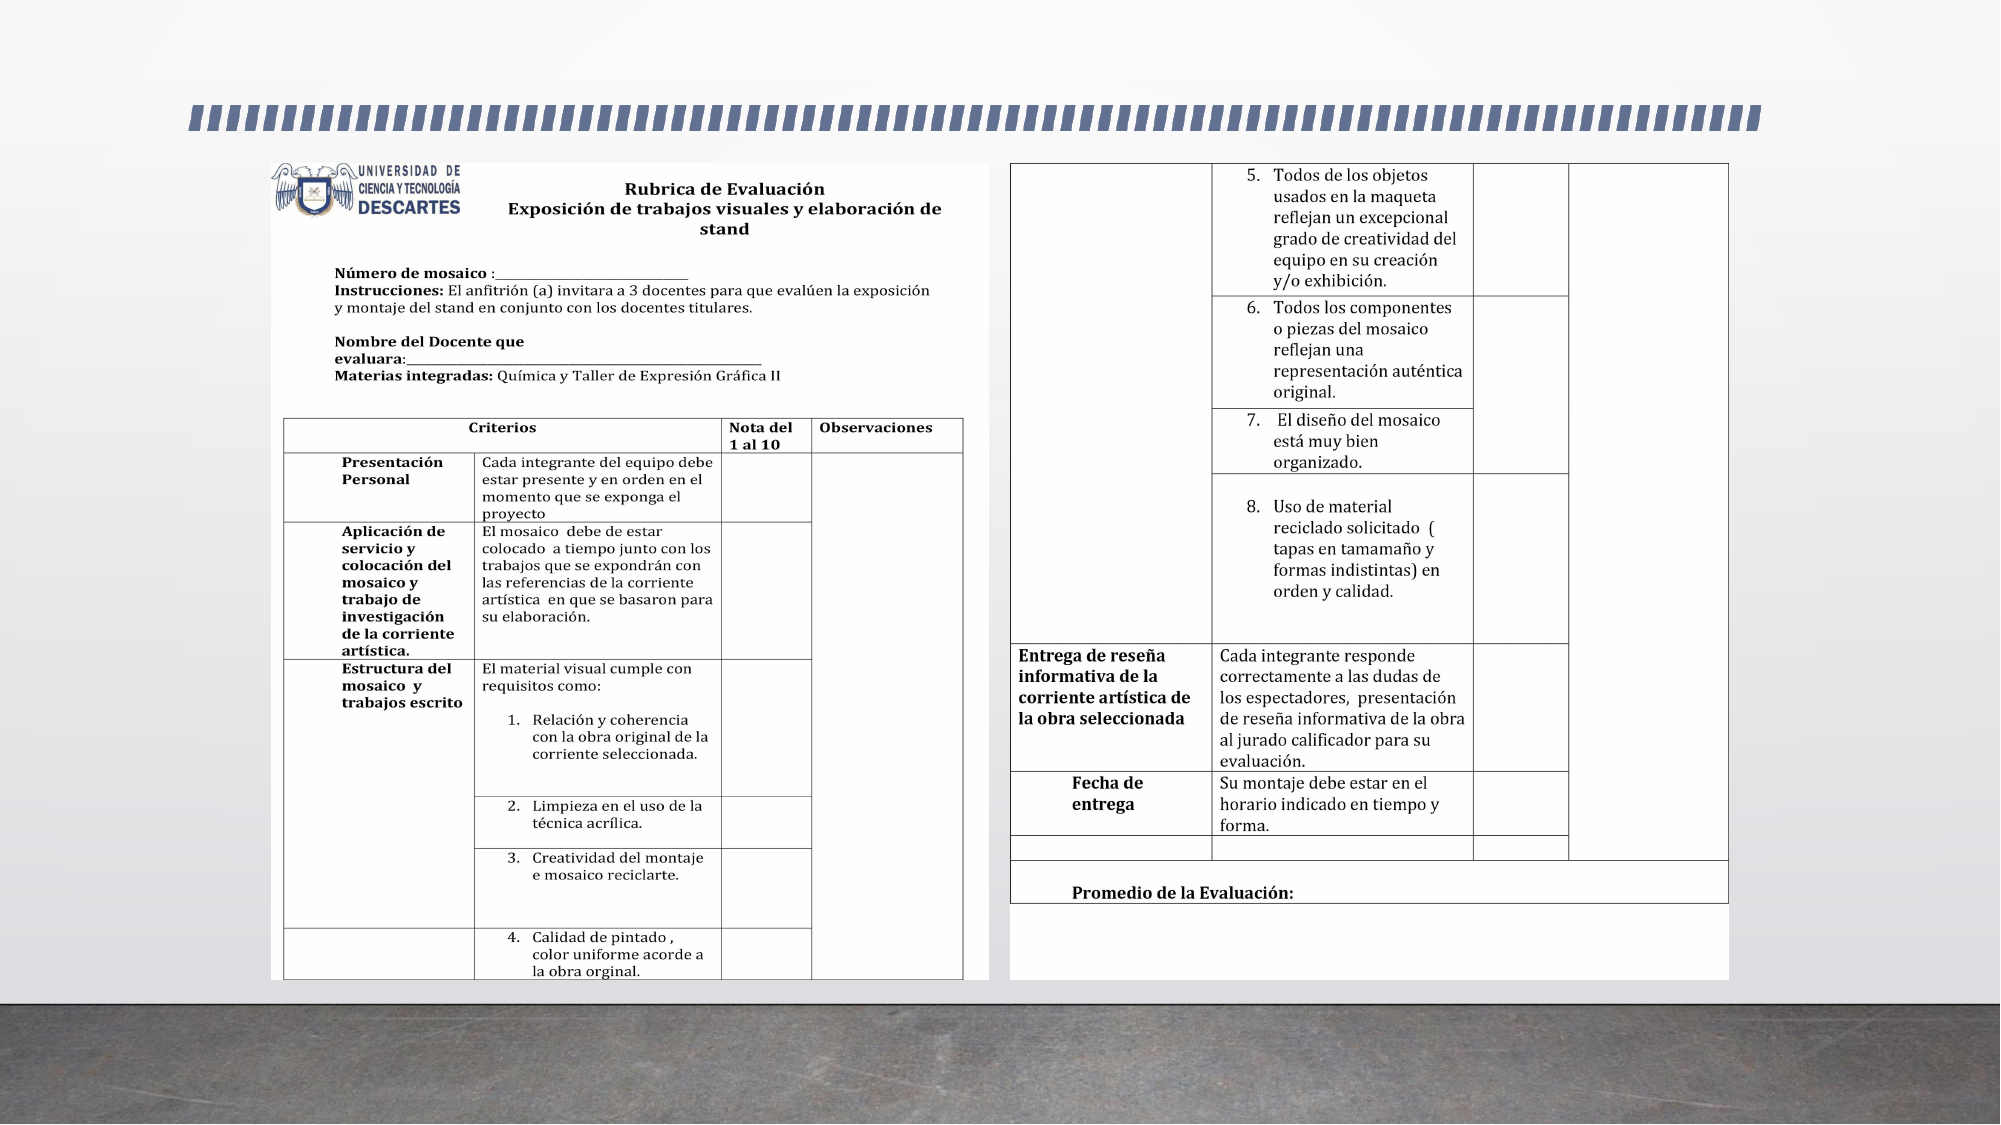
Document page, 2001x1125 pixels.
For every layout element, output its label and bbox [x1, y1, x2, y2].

picture [186, 105, 1762, 131]
picture [1010, 162, 1730, 980]
picture [0, 1004, 2000, 1124]
picture [270, 162, 990, 980]
